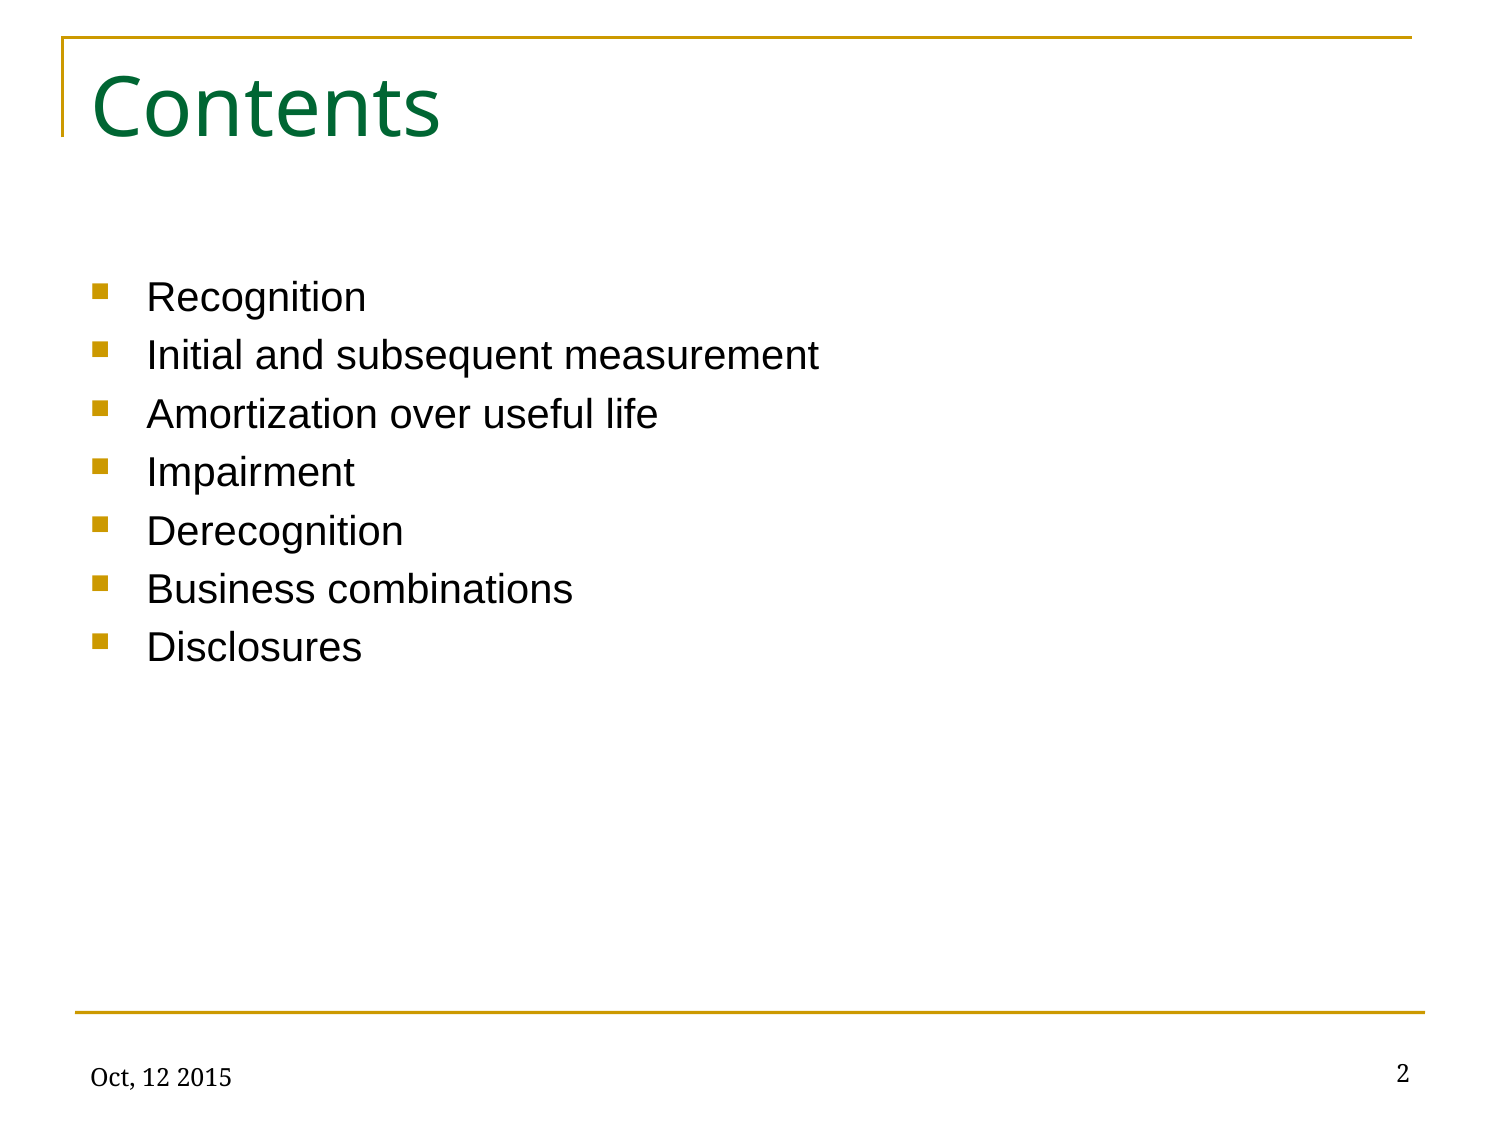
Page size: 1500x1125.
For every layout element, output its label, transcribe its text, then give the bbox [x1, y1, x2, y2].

slide_number 2 [1074, 1023, 1426, 1100]
list Recognition Initial and subsequent measurement Amortization over useful life Impairment Derecognition Business combinations Disclosures [74, 262, 1426, 1006]
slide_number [74, 1023, 426, 1100]
title Contents [74, 45, 1426, 233]
